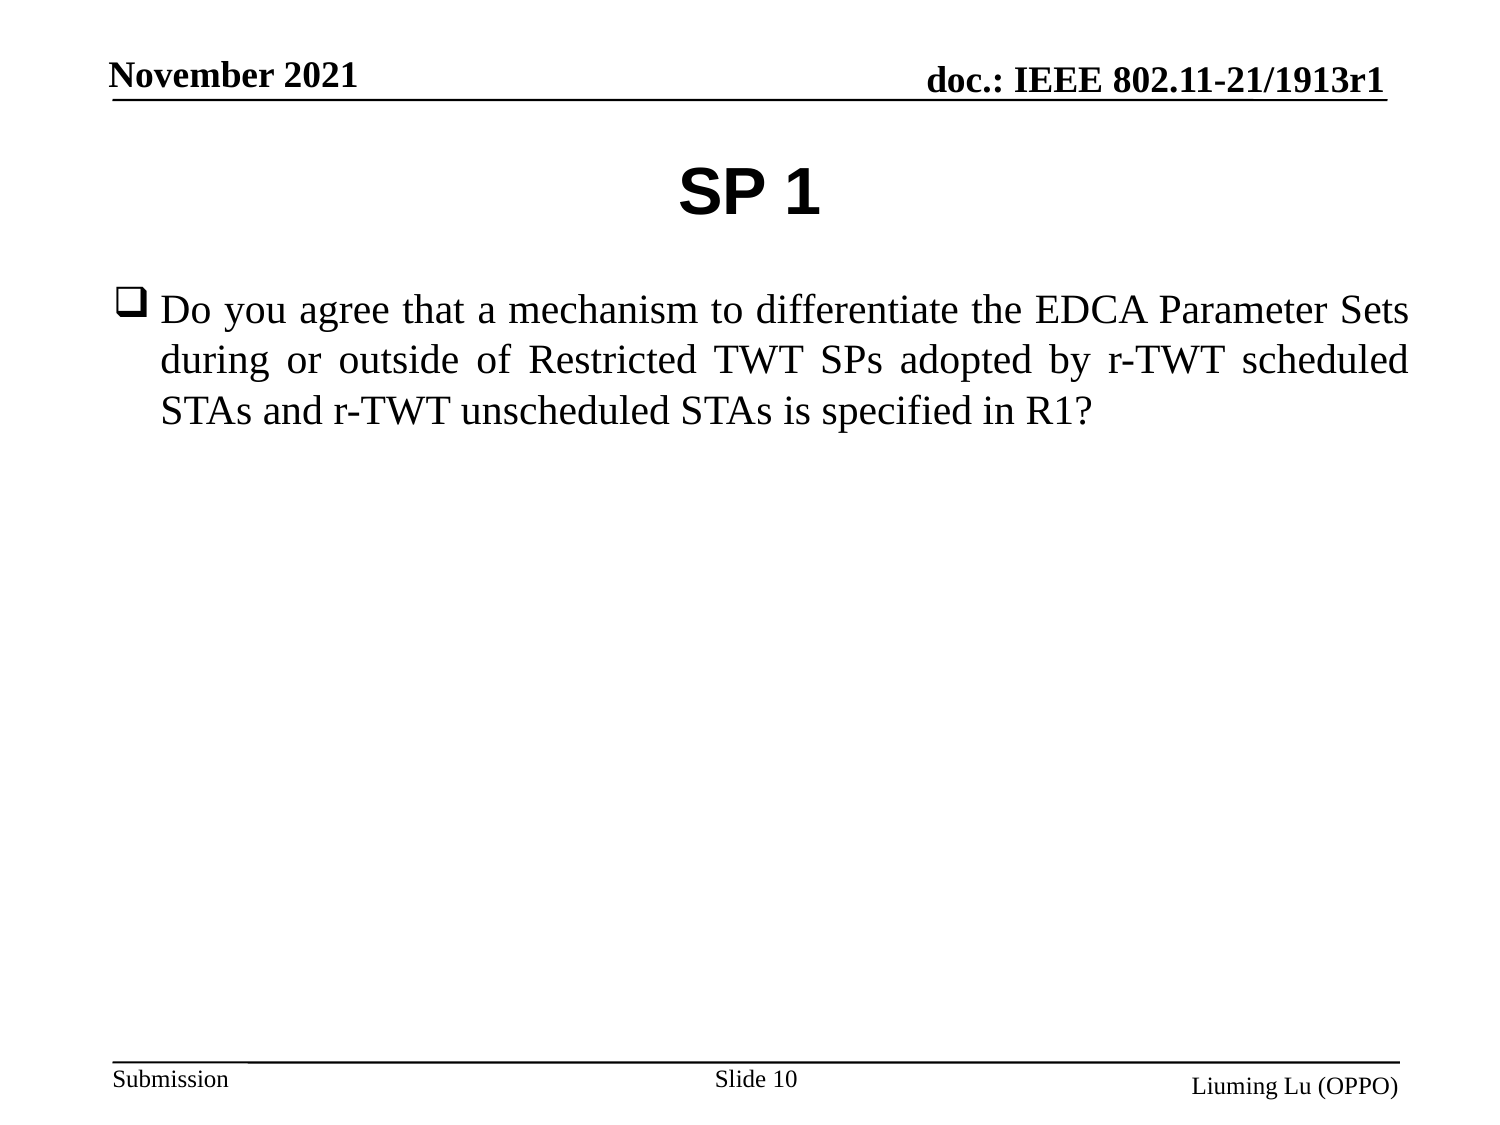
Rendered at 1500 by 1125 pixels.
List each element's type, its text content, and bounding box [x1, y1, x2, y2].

slide_number Slide 10 [712, 1061, 800, 1093]
text_box Do you agree that a mechanism to differentiate the EDCA Parameter Sets during or outside of Restricted TWT SPs adopted by r-TWT scheduled STAs and r-TWT unscheduled STAs is specified in R1? [98, 274, 1425, 590]
title SP 1 [112, 112, 1388, 263]
text_box Liuming Lu (OPPO) [1176, 1062, 1414, 1107]
